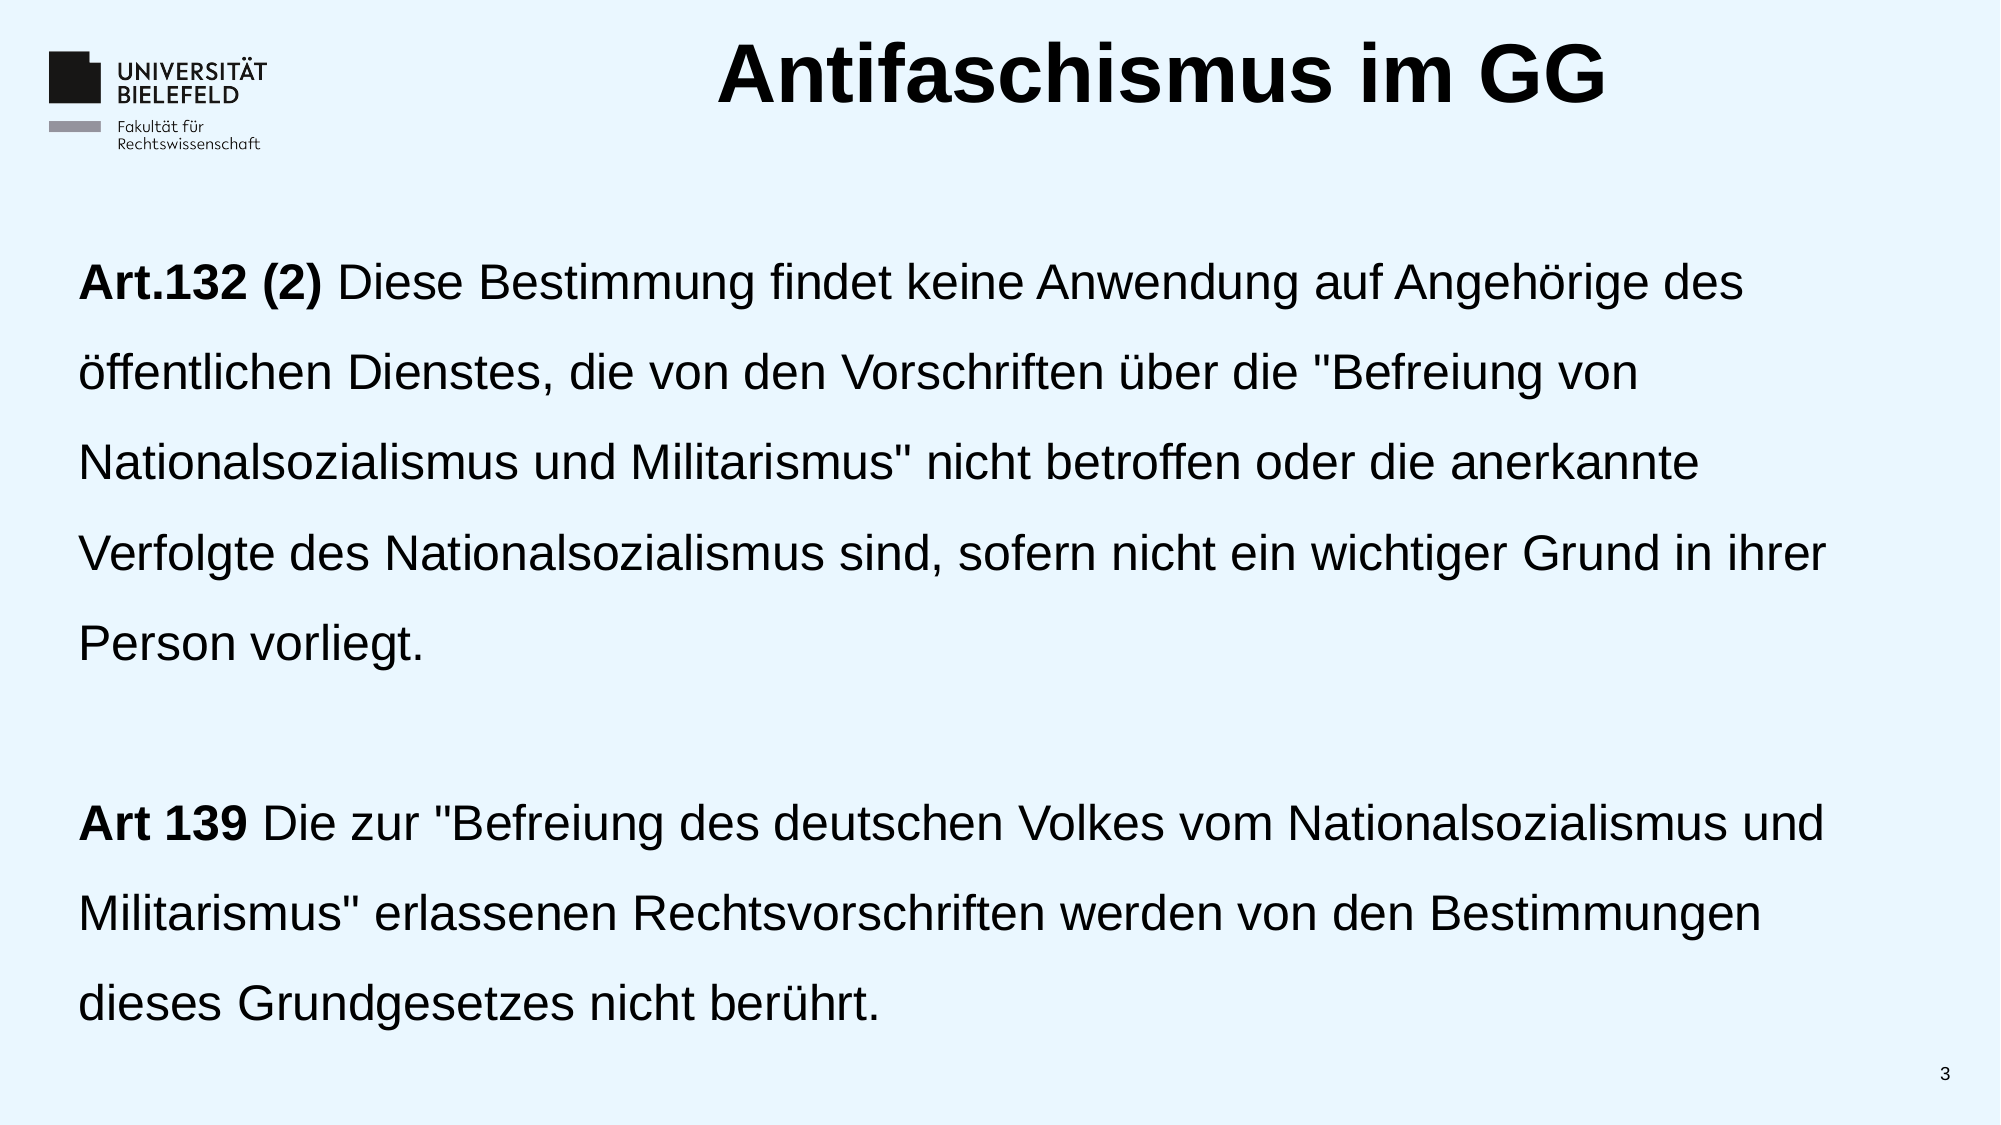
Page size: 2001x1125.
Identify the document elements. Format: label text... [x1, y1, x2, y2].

slide_number 3 [1891, 1061, 1951, 1096]
list Art.132 (2) Diese Bestimmung findet keine Anwendung auf Angehörige des öffentlichen Dienstes, die von den Vorschriften über die "Befreiung von Nationalsozialismus und Militarismus" nicht betroffen oder die anerkannte Verfolgte des Nationalsozialismus sind, sofern nicht ein wichtiger Grund in ihrer Person vorliegt. Art 139 Die zur "Befreiung des deutschen Volkes vom Nationalsozialismus und Militarismus" erlassenen Rechtsvorschriften werden von den Bestimmungen dieses Grundgesetzes nicht berührt. [78, 219, 1898, 1071]
picture [42, 20, 349, 198]
title Antifaschismus im GG [385, 30, 1939, 144]
